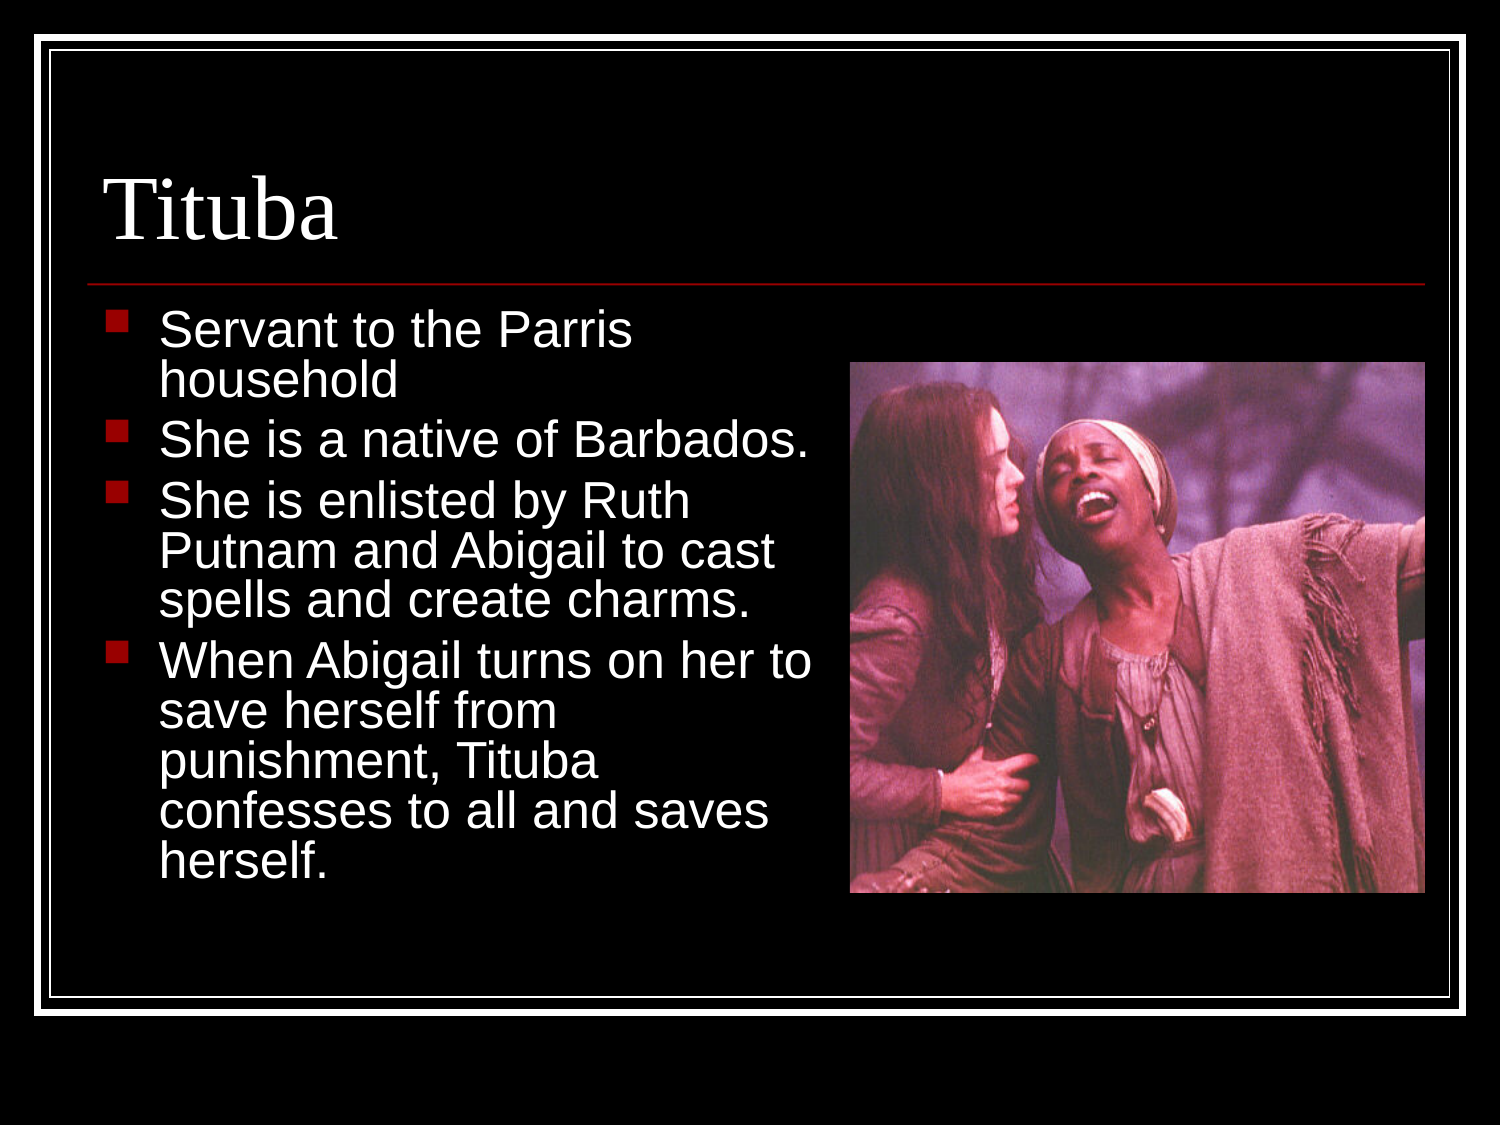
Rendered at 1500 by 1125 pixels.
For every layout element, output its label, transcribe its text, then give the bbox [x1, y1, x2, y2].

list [849, 362, 1426, 893]
list Servant to the Parris household She is a native of Barbados. She is enlisted by Ruth Putnam and Abigail to cast spells and create charms. When Abigail turns on her to save herself from punishment, Tituba confesses to all and saves herself. [87, 299, 851, 963]
title Tituba [87, 77, 1426, 266]
